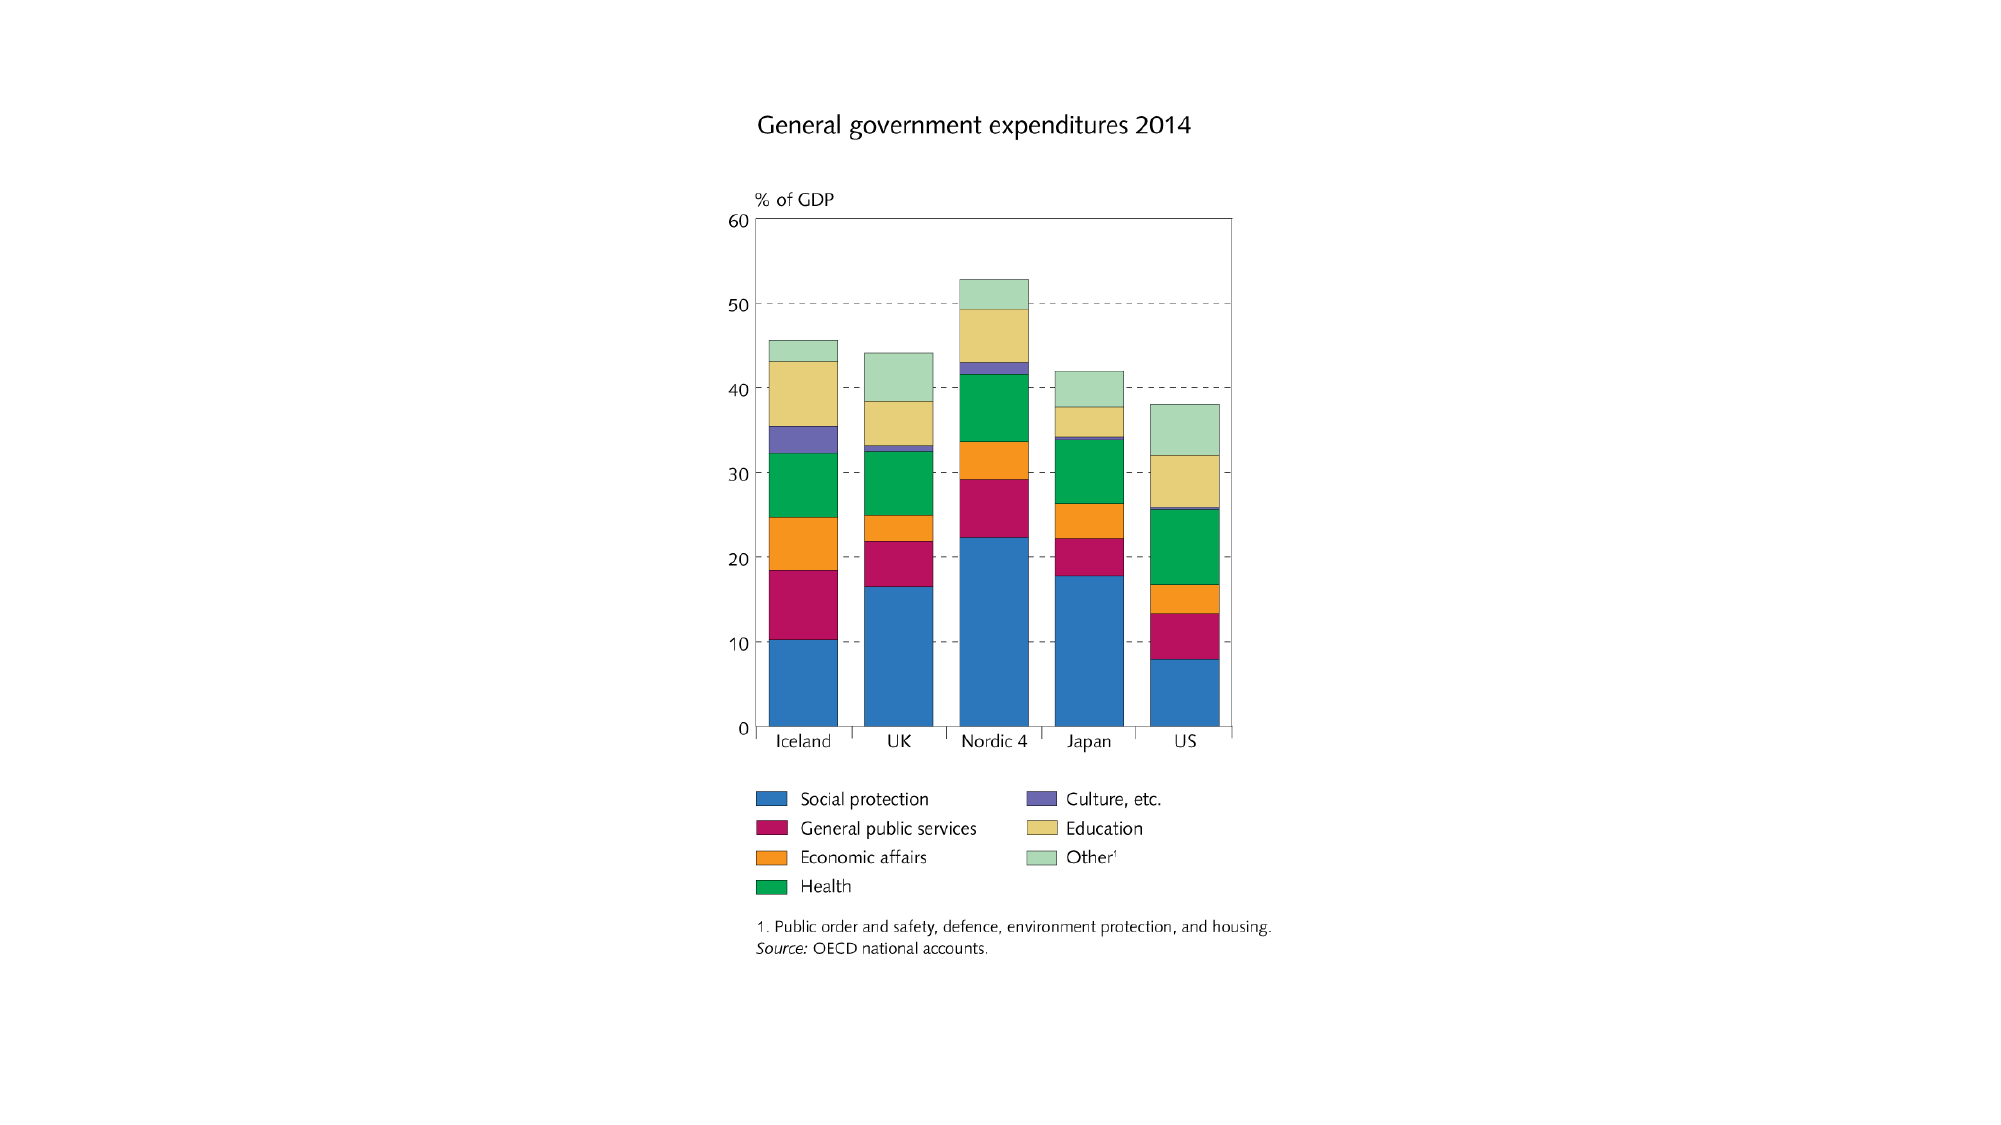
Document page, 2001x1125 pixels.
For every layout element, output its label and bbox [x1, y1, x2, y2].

picture [728, 112, 1272, 1013]
